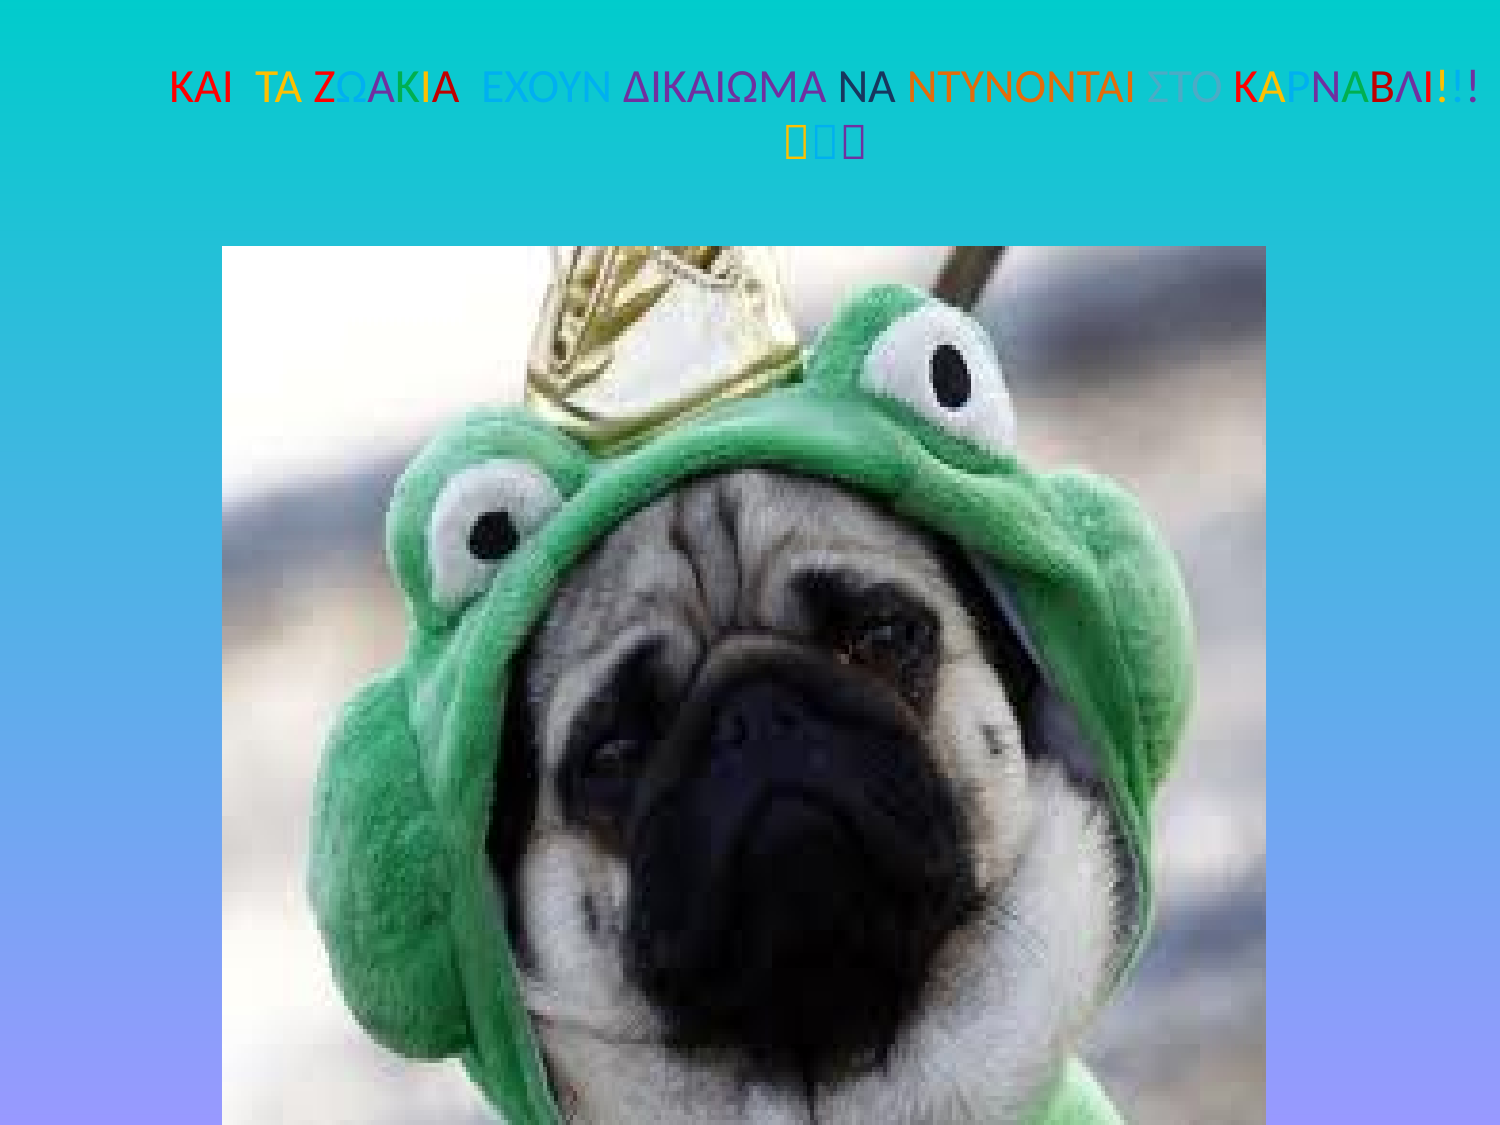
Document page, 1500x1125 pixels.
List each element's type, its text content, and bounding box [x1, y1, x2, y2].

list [222, 245, 1266, 1125]
title KAI ΤΑ ΖΩΑΚΙΑ ΕΧΟΥΝ ΔΙΚΑΙΩΜΑ NA ΝΤΥΝΟΝΤΑΙ ΣΤΟ ΚΑΡΝΑΒΛΙ!!! [150, 46, 1500, 235]
